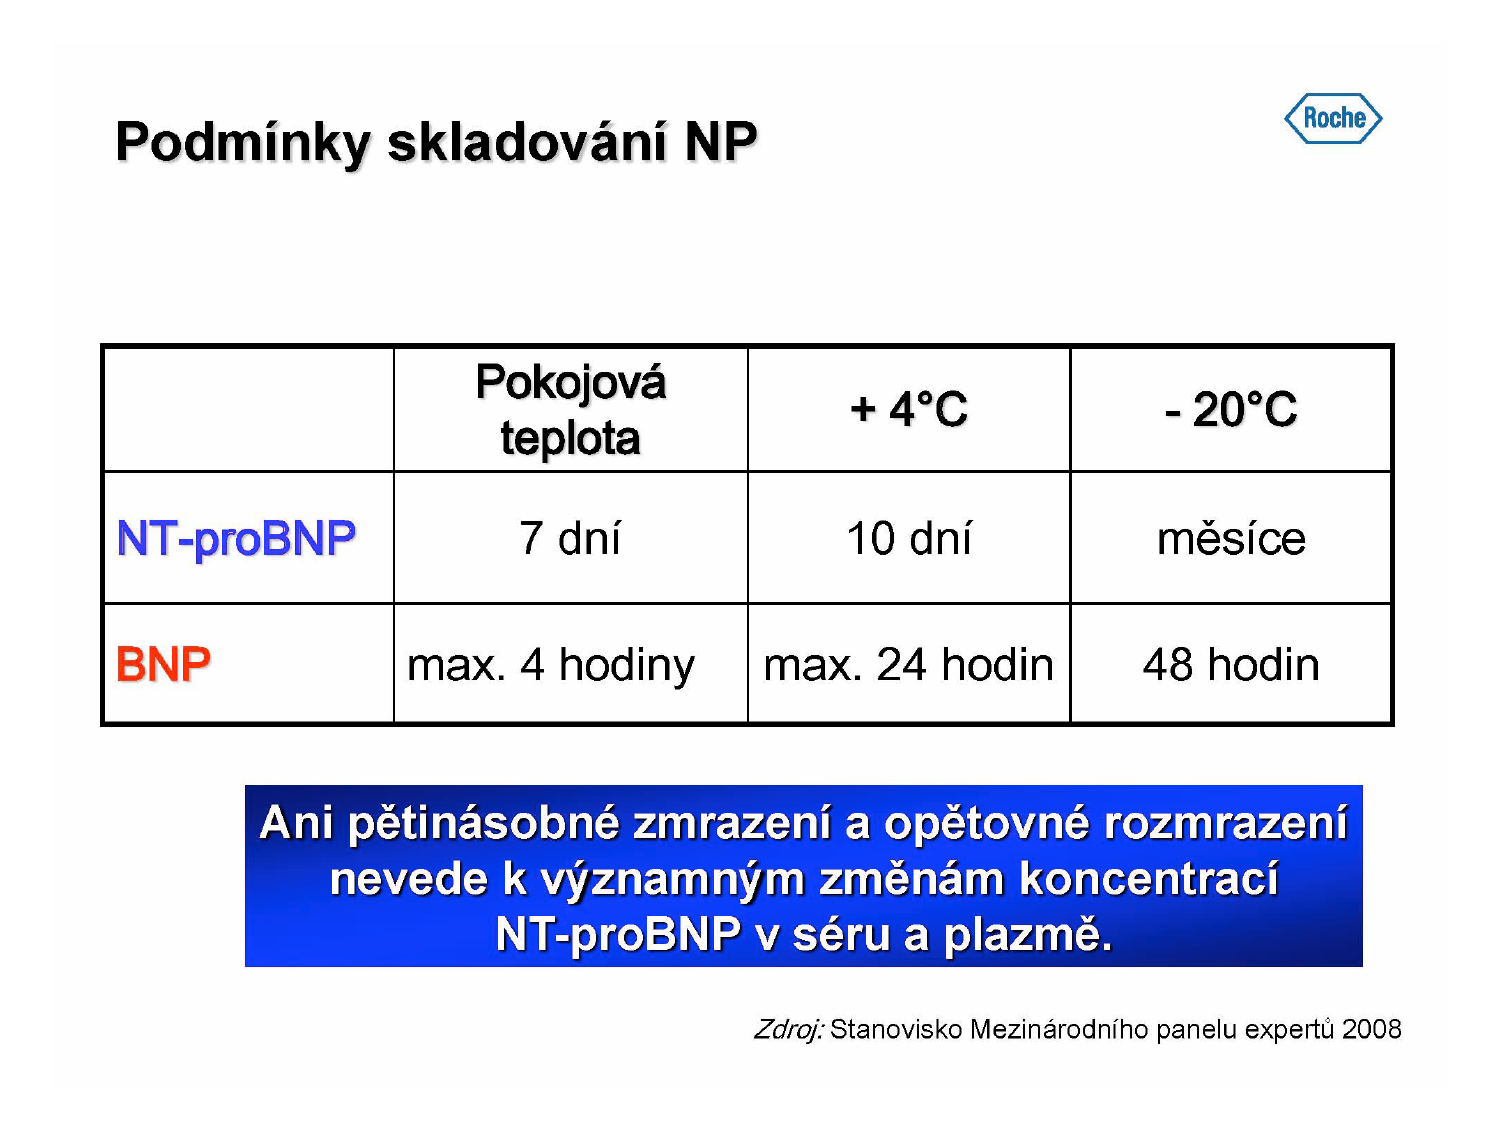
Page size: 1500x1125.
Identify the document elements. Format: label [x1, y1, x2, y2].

picture [52, 42, 1448, 1089]
